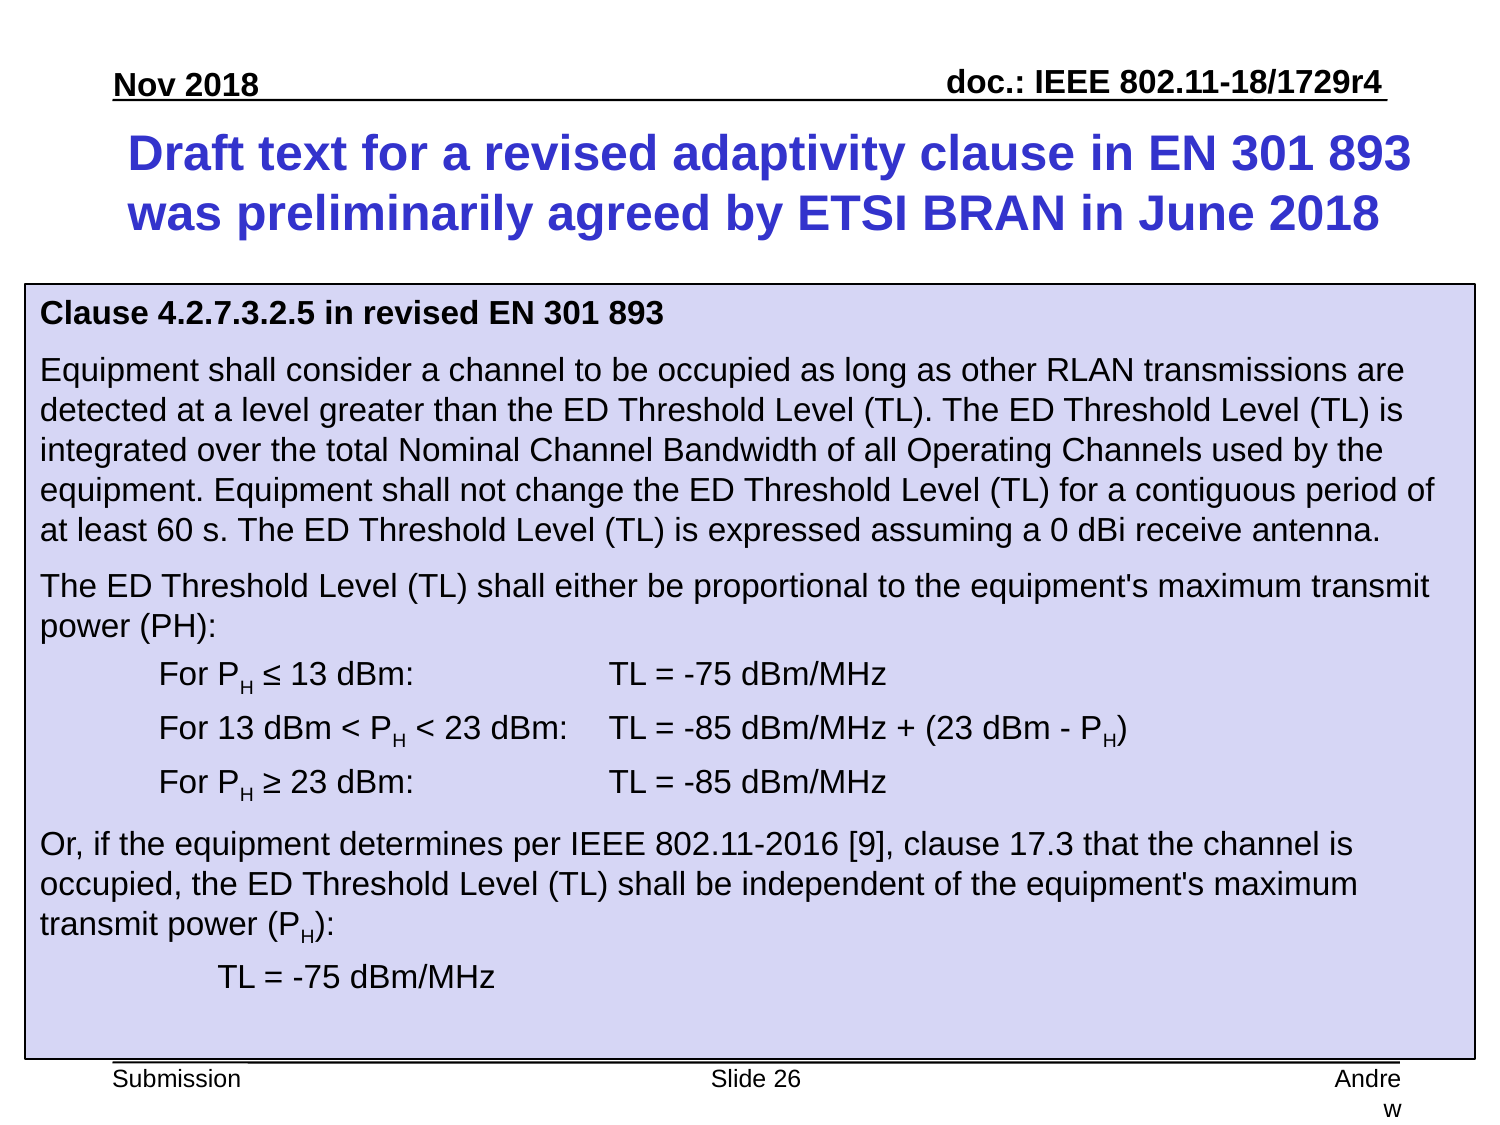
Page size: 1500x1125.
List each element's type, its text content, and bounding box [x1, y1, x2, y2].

text_box Clause 4.2.7.3.2.5 in revised EN 301 893 Equipment shall consider a channel to be occupied as long as other RLAN transmissions are detected at a level greater than the ED Threshold Level (TL). The ED Threshold Level (TL) is integrated over the total Nominal Channel Bandwidth of all Operating Channels used by the equipment. Equipment shall not change the ED Threshold Level (TL) for a contiguous period of at least 60 s. The ED Threshold Level (TL) is expressed assuming a 0 dBi receive antenna. The ED Threshold Level (TL) shall either be proportional to the equipment's maximum transmit power (PH): For PH ≤ 13 dBm: TL = -75 dBm/MHz For 13 dBm < PH < 23 dBm: TL = -85 dBm/MHz + (23 dBm - PH) For PH ≥ 23 dBm: TL = -85 dBm/MHz Or, if the equipment determines per IEEE 802.11-2016 [9], clause 17.3 that the channel is occupied, the ED Threshold Level (TL) shall be independent of the equipment's maximum transmit power (PH): TL = -75 dBm/MHz [24, 283, 1475, 1059]
title Draft text for a revised adaptivity clause in EN 301 893 was preliminarily agreed by ETSI BRAN in June 2018 [112, 112, 1438, 283]
footer Andrew Myles, Cisco [1320, 1061, 1402, 1093]
slide_number Slide 26 [709, 1061, 803, 1093]
